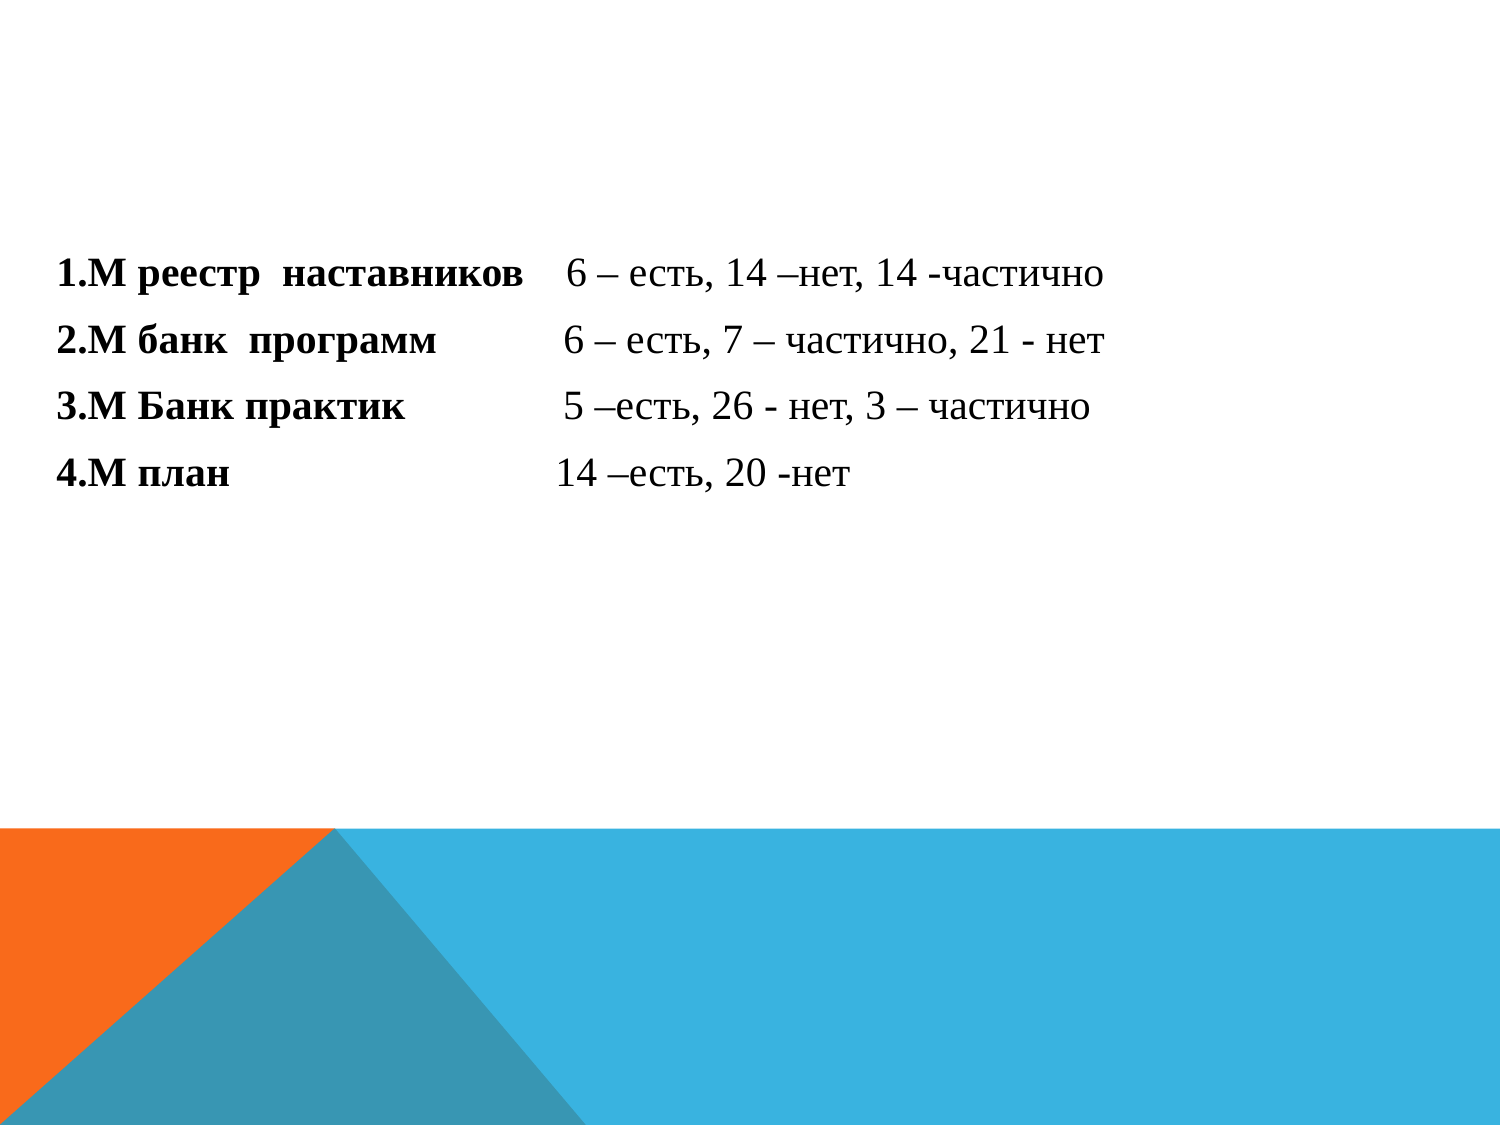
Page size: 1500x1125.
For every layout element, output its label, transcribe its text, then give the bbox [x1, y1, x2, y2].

list 1.М реестр наставников 6 – есть, 14 –нет, 14 -частично 2.М банк программ 6 – есть, 7 – частично, 21 - нет 3.М Банк практик 5 –есть, 26 - нет, 3 – частично 4.М план 14 –есть, 20 -нет [41, 180, 1369, 1035]
